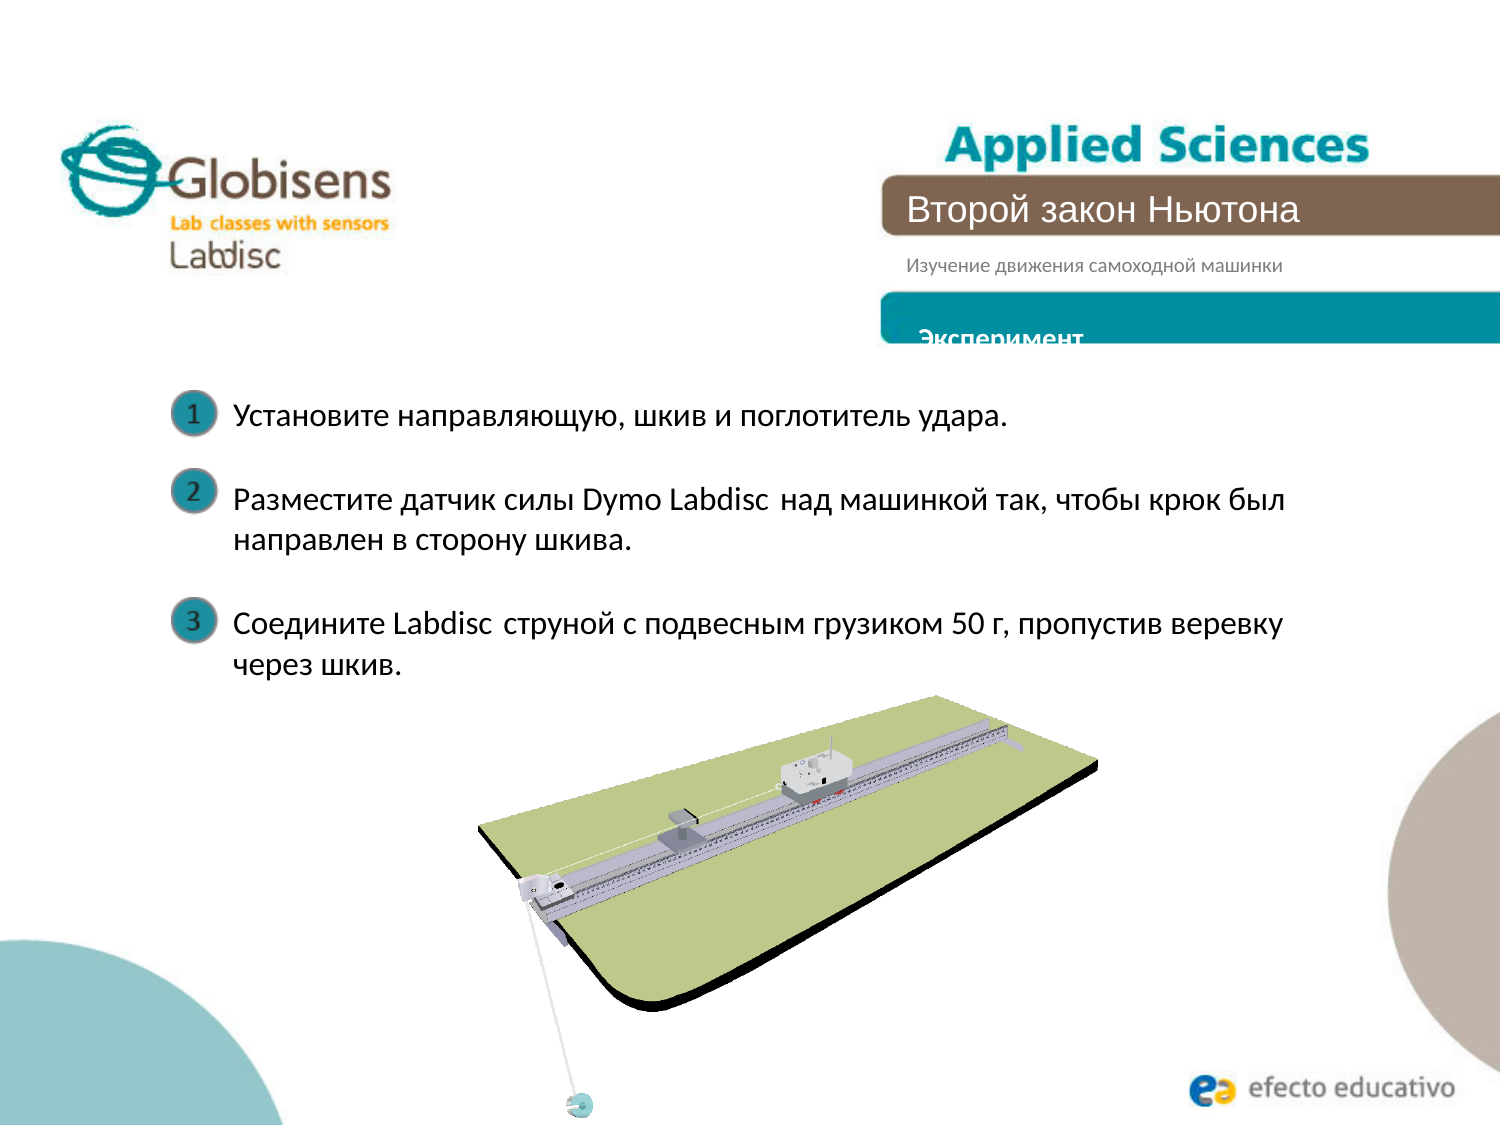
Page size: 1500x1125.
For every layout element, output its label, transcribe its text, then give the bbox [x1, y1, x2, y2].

picture [0, 0, 1500, 1125]
text_box Изучение движения самоходной машинки [891, 244, 1386, 284]
text_box Второй закон Ньютона [891, 178, 1329, 229]
text_box Эксперимент [903, 305, 1500, 374]
text_box Установите направляющую, шкив и поглотитель удара. Разместите датчик силы Dymo Labdisc над машинкой так, чтобы крюк был направлен в сторону шкива. Соедините Labdisc струной с подвесным грузиком 50 г, пропустив веревку через шкив. [218, 385, 1353, 730]
